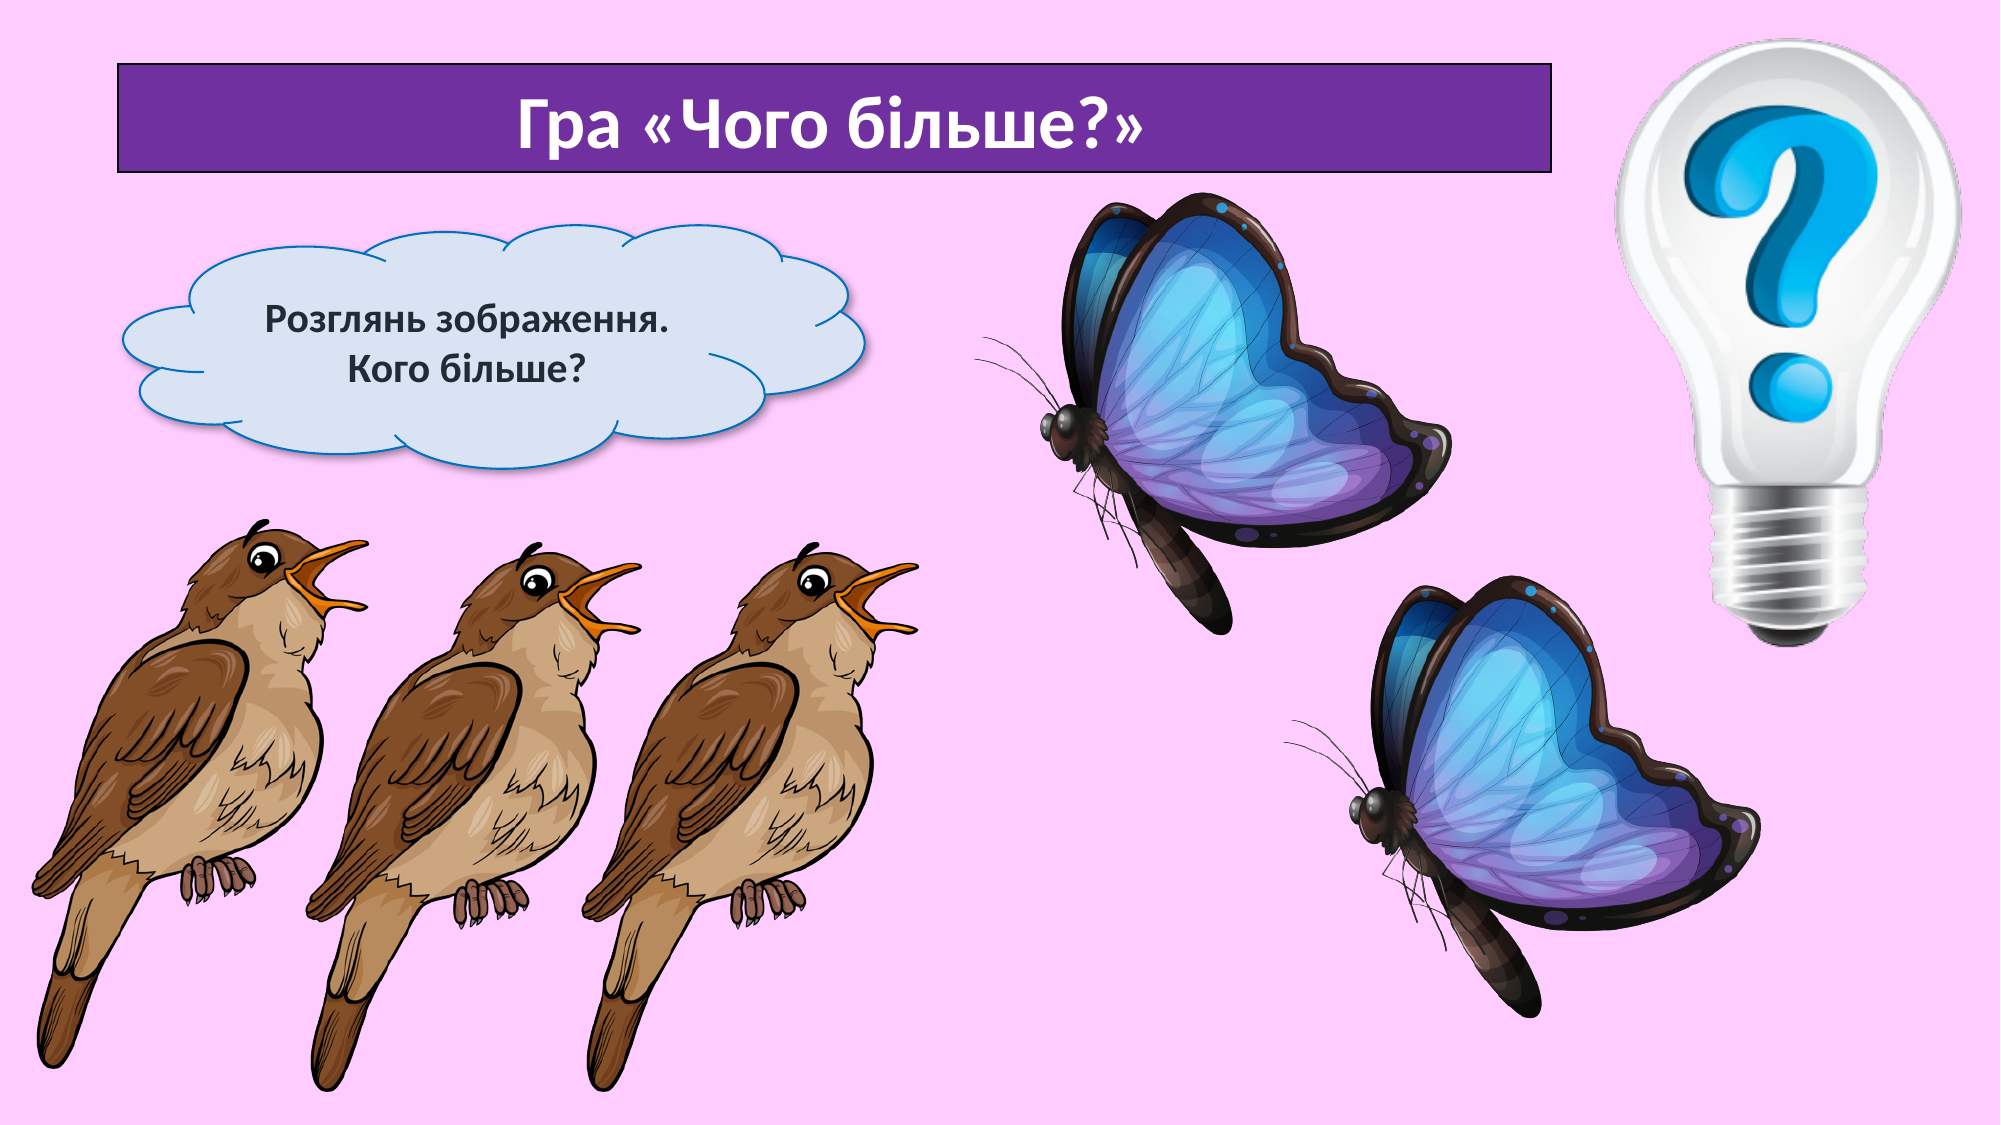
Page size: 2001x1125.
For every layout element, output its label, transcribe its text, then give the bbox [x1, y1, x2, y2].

picture [974, 0, 2000, 1057]
picture [7, 519, 942, 1125]
text_box Гра «Чого більше?» [117, 63, 1422, 173]
text_box Розглянь зображення. Кого більше? [121, 224, 866, 470]
